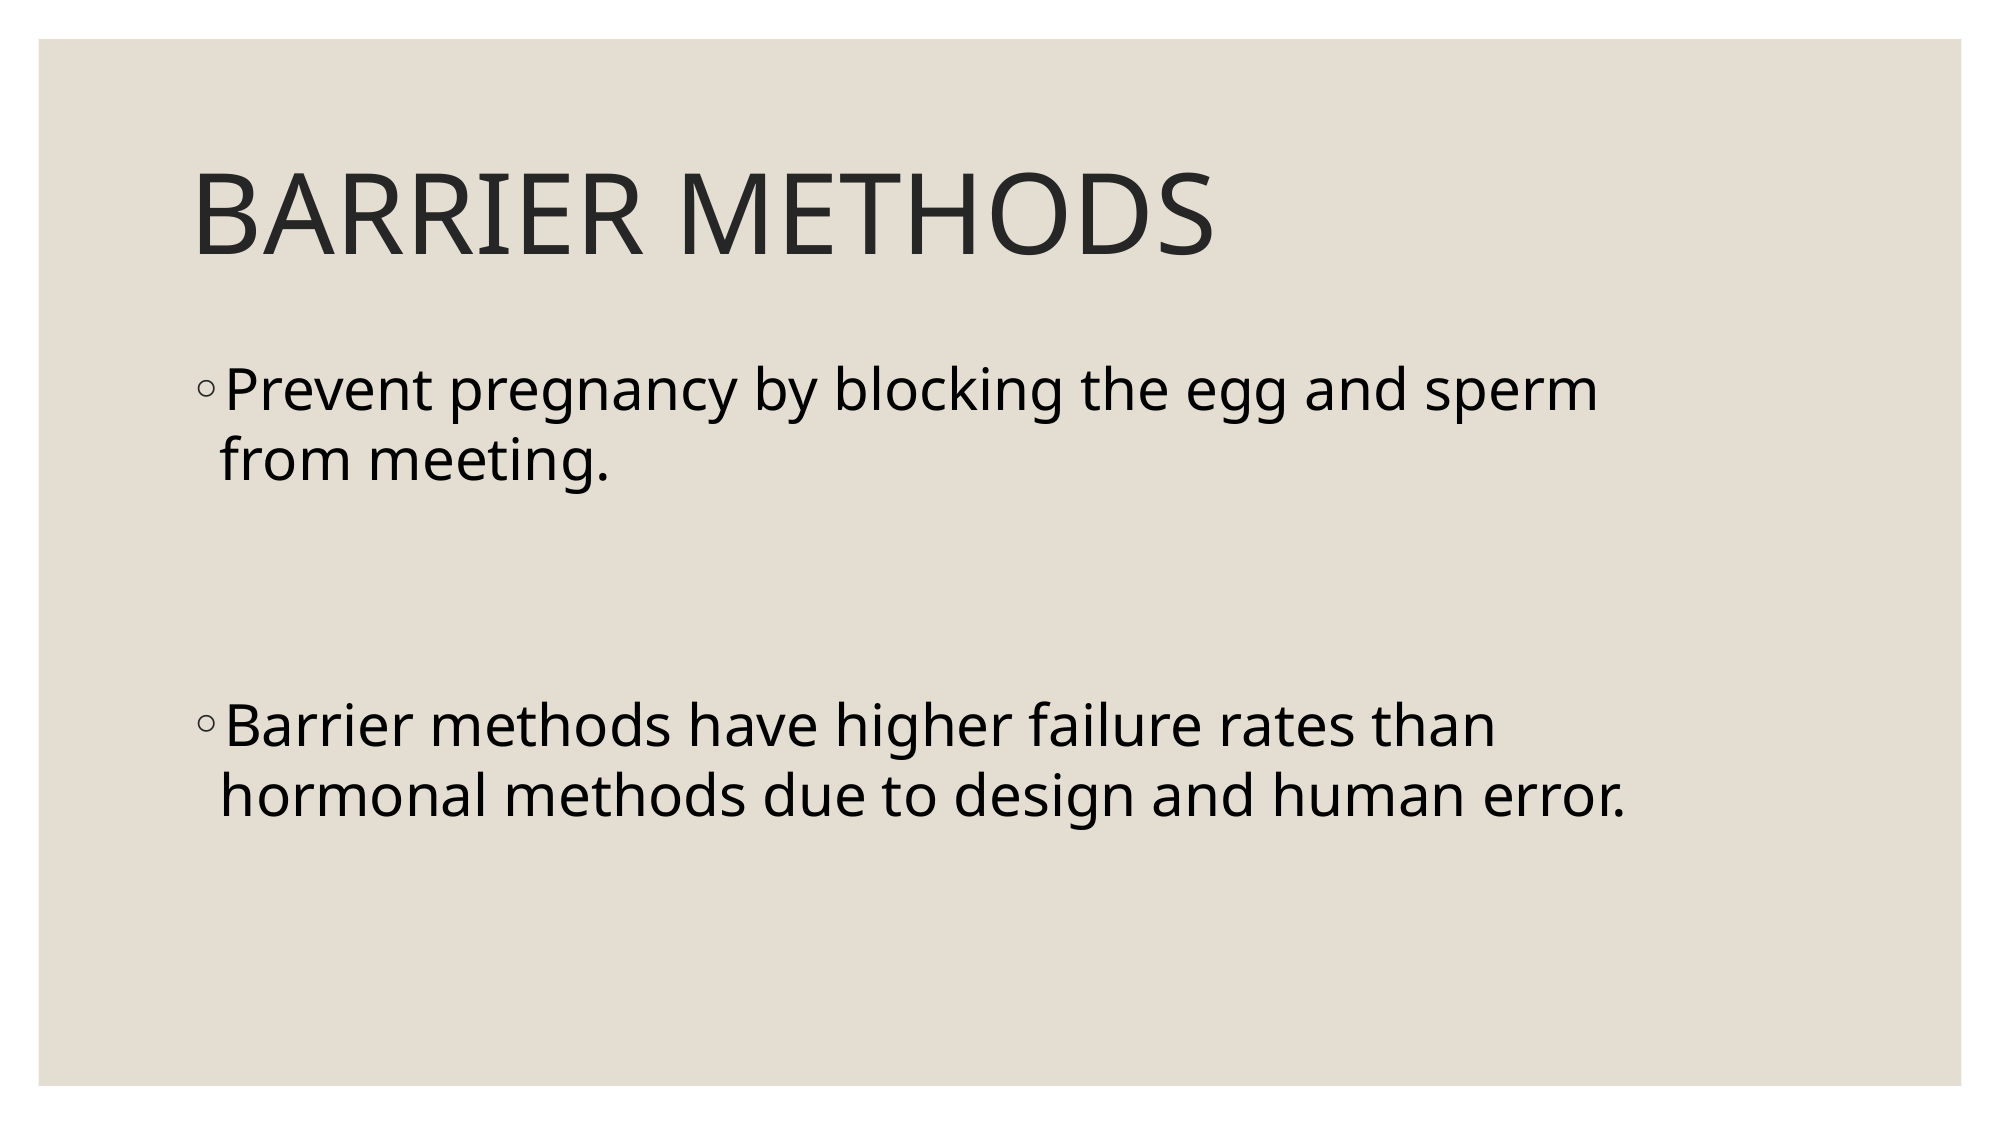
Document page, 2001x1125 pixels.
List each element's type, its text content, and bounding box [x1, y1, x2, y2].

title BARRIER METHODS [174, 105, 1825, 331]
list Prevent pregnancy by blocking the egg and sperm from meeting. Barrier methods have higher failure rates than hormonal methods due to design and human error. [174, 345, 1672, 990]
